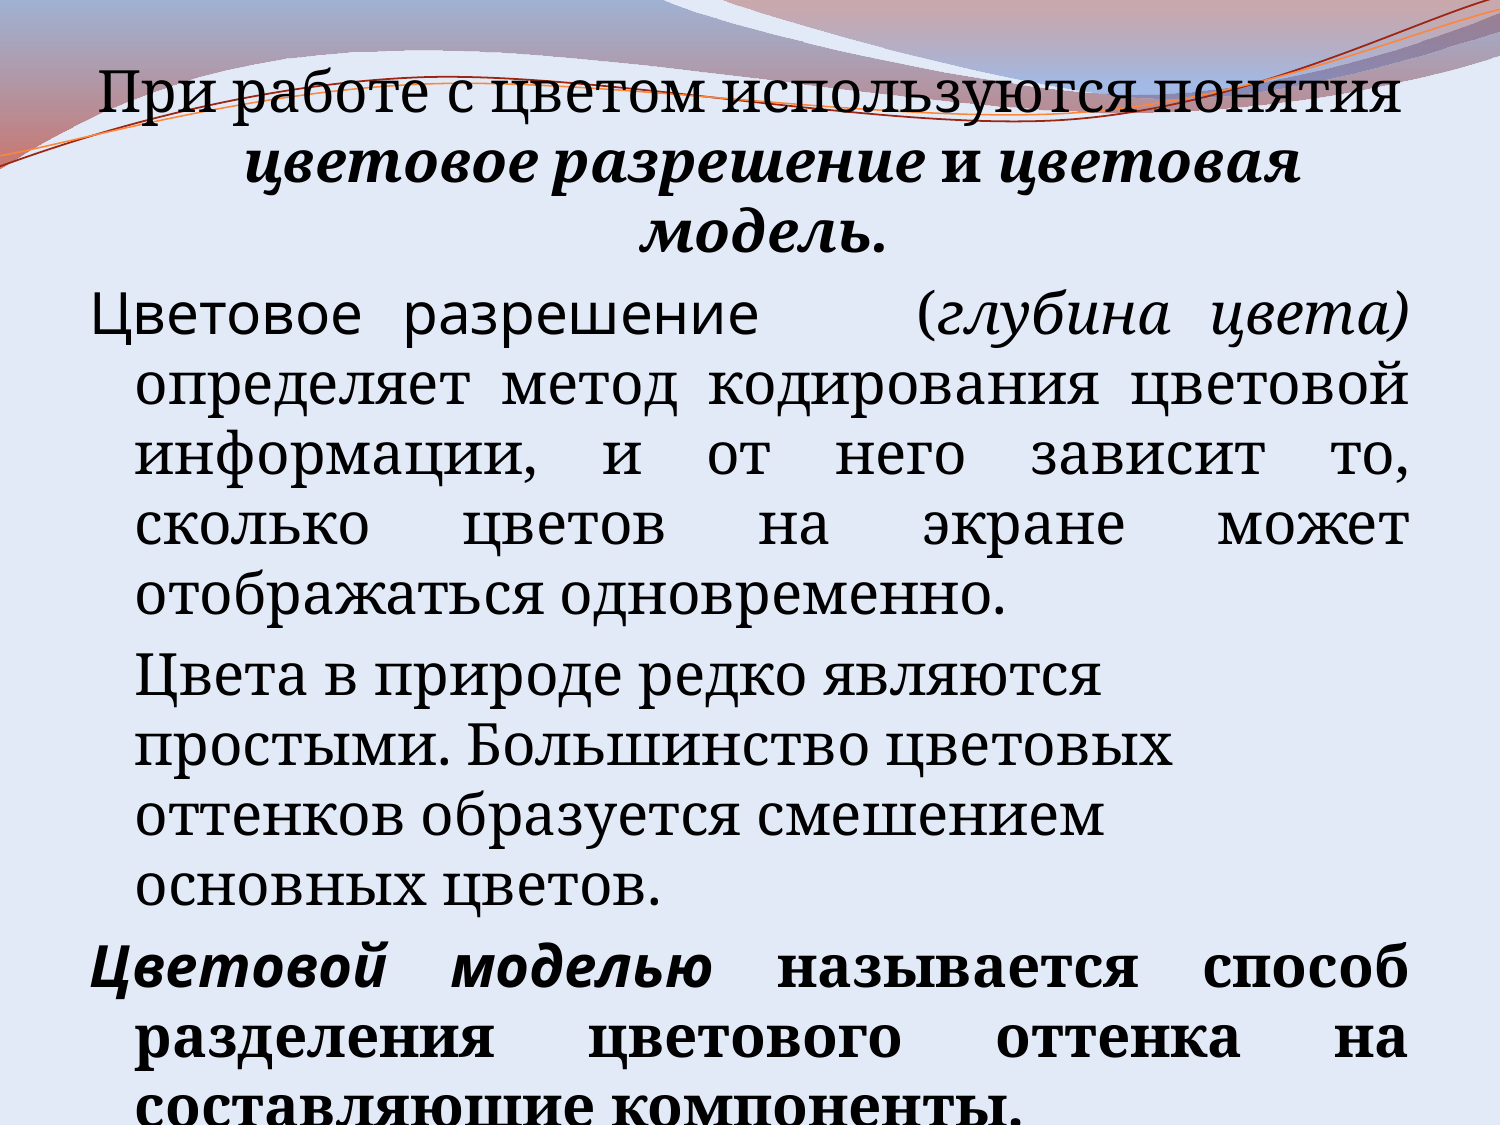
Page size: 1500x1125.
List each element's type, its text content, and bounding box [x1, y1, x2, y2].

list При работе с цветом используются понятия цветовое разрешение и цветовая модель. Цветовое разрешение (глубина цвета) определяет метод кодирования цветовой информации, и от него зависит то, сколько цветов на экране может отображаться одновременно. Цвета в природе редко являются простыми. Большинство цветовых оттенков образуется смешением основных цветов. Цветовой моделью называется способ разделения цветового оттенка на составляющие компоненты. [75, 46, 1425, 1038]
